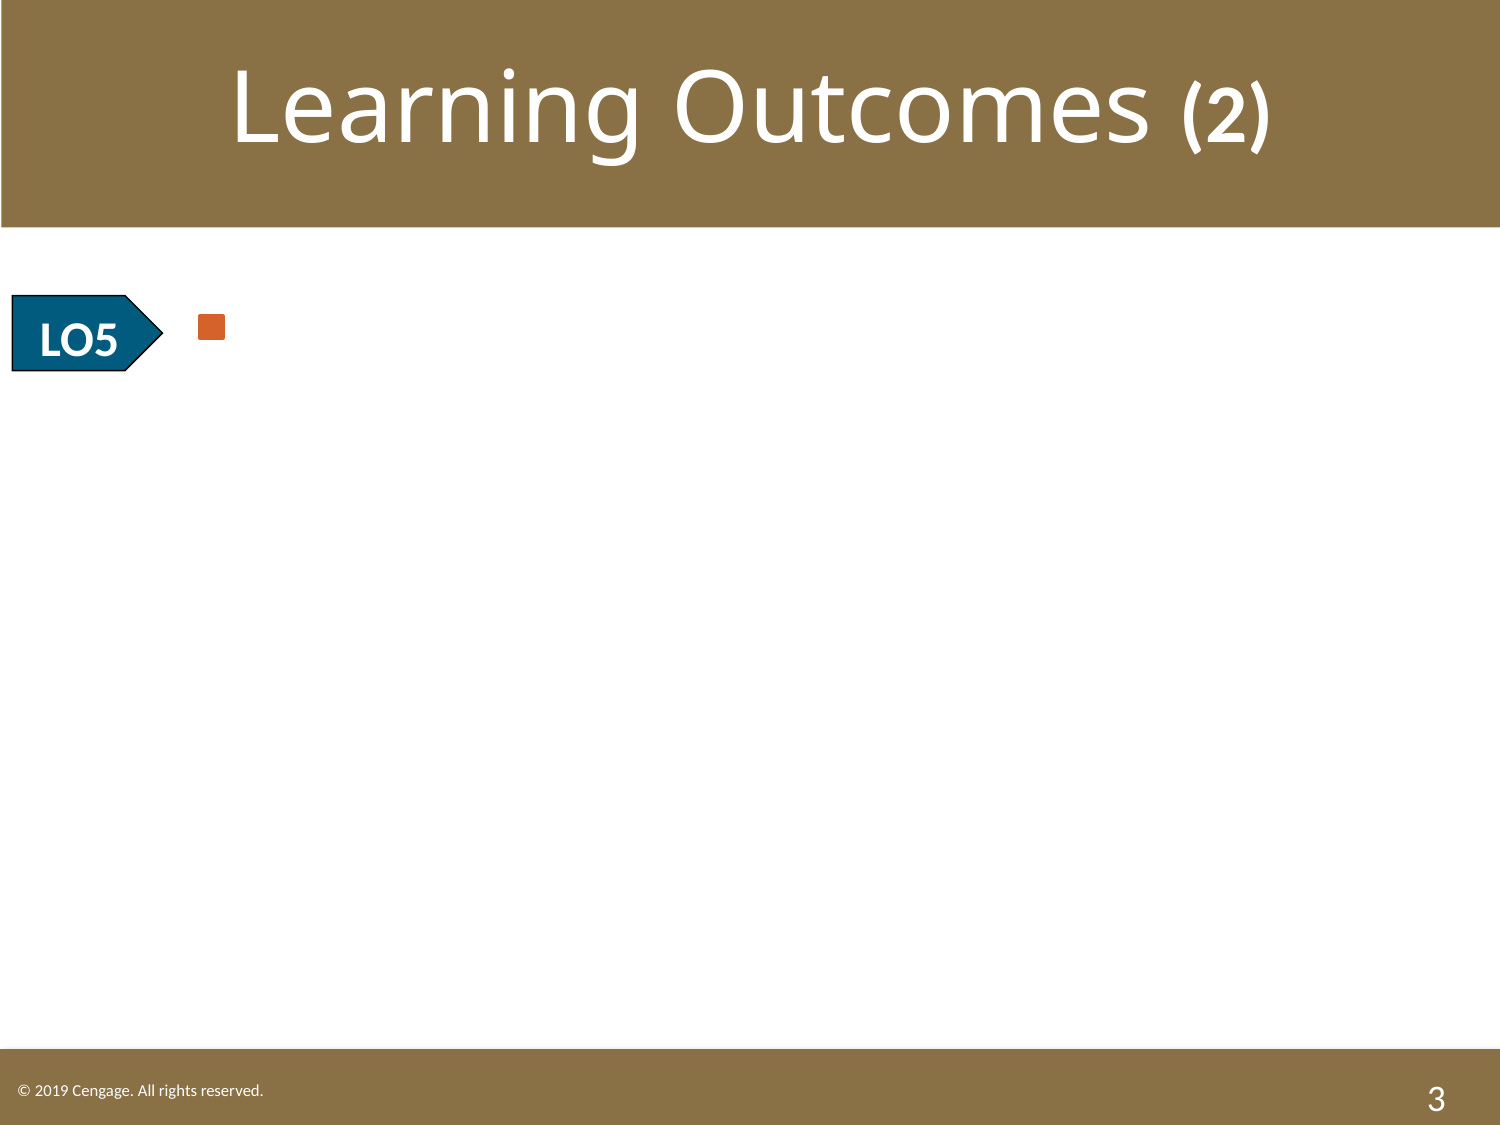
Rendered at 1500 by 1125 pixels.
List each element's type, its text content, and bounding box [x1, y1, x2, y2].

list LO5 List the requirements of strict product liability. [24, 262, 1500, 1030]
title Learning Outcomes (2) [0, 0, 1500, 229]
slide_number 3 [1110, 1074, 1461, 1119]
text_box [12, 295, 24, 371]
